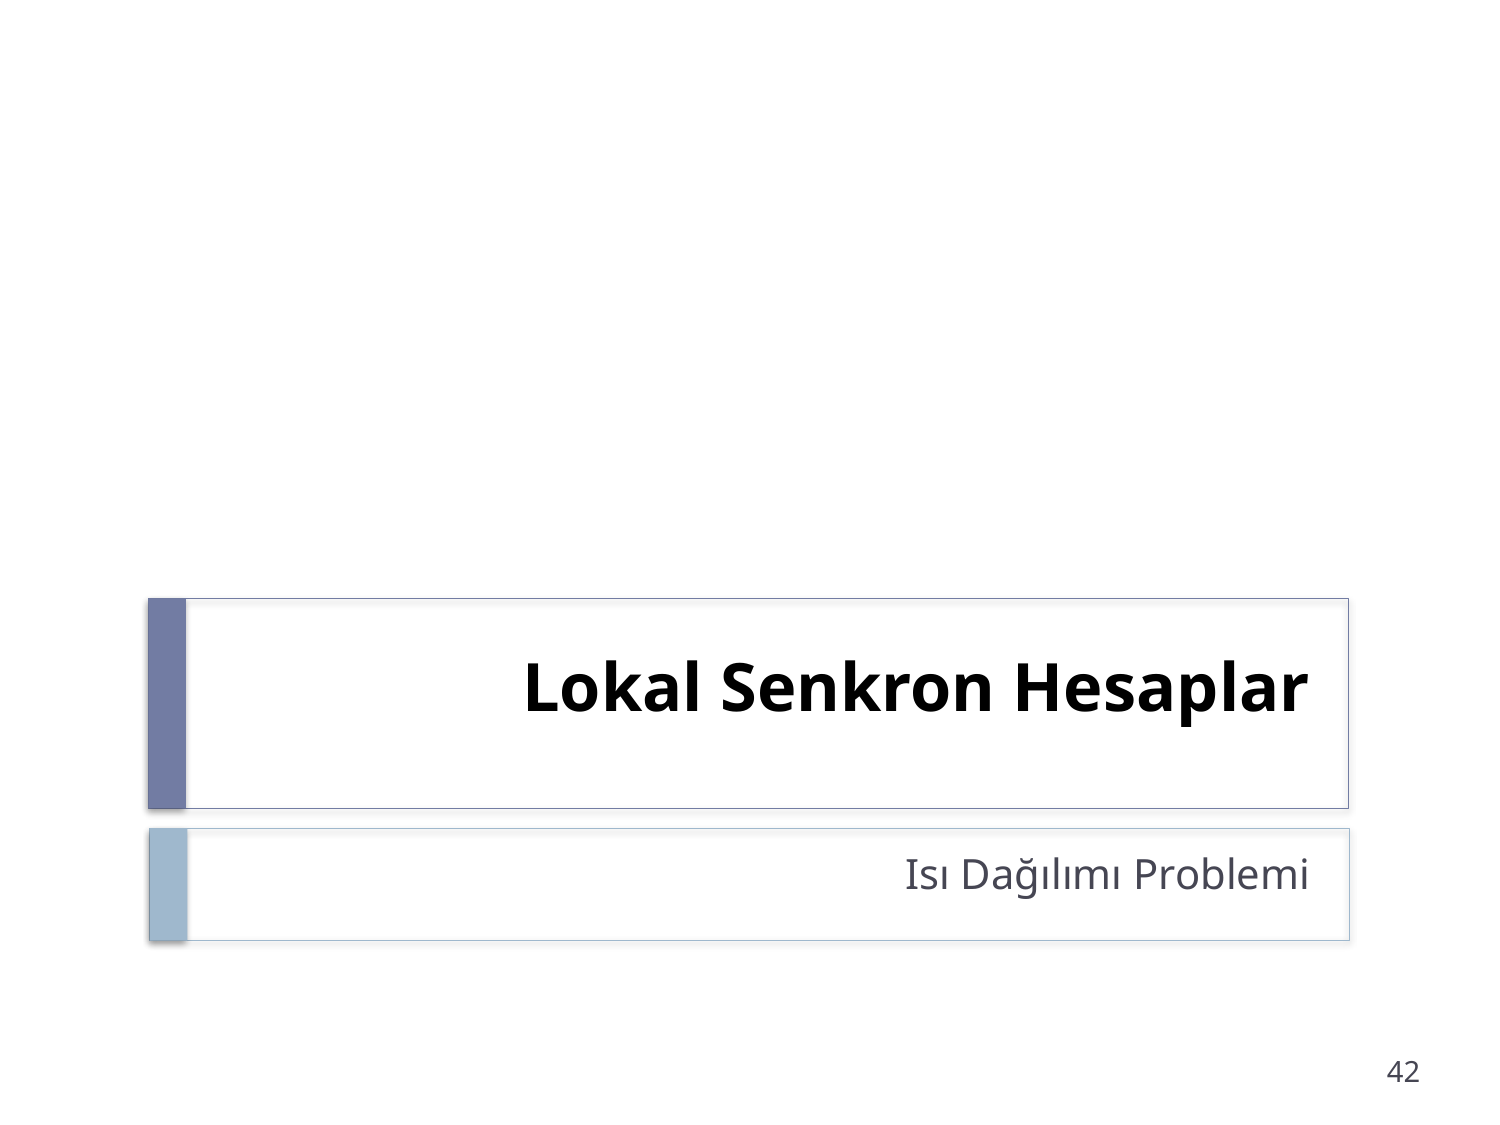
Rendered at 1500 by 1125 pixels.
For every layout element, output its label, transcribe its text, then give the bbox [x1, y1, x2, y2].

subtitle Isı Dağılımı Problemi [200, 840, 1325, 929]
title Lokal Senkron Hesaplar [200, 637, 1325, 800]
slide_number 42 [1069, 1045, 1436, 1106]
